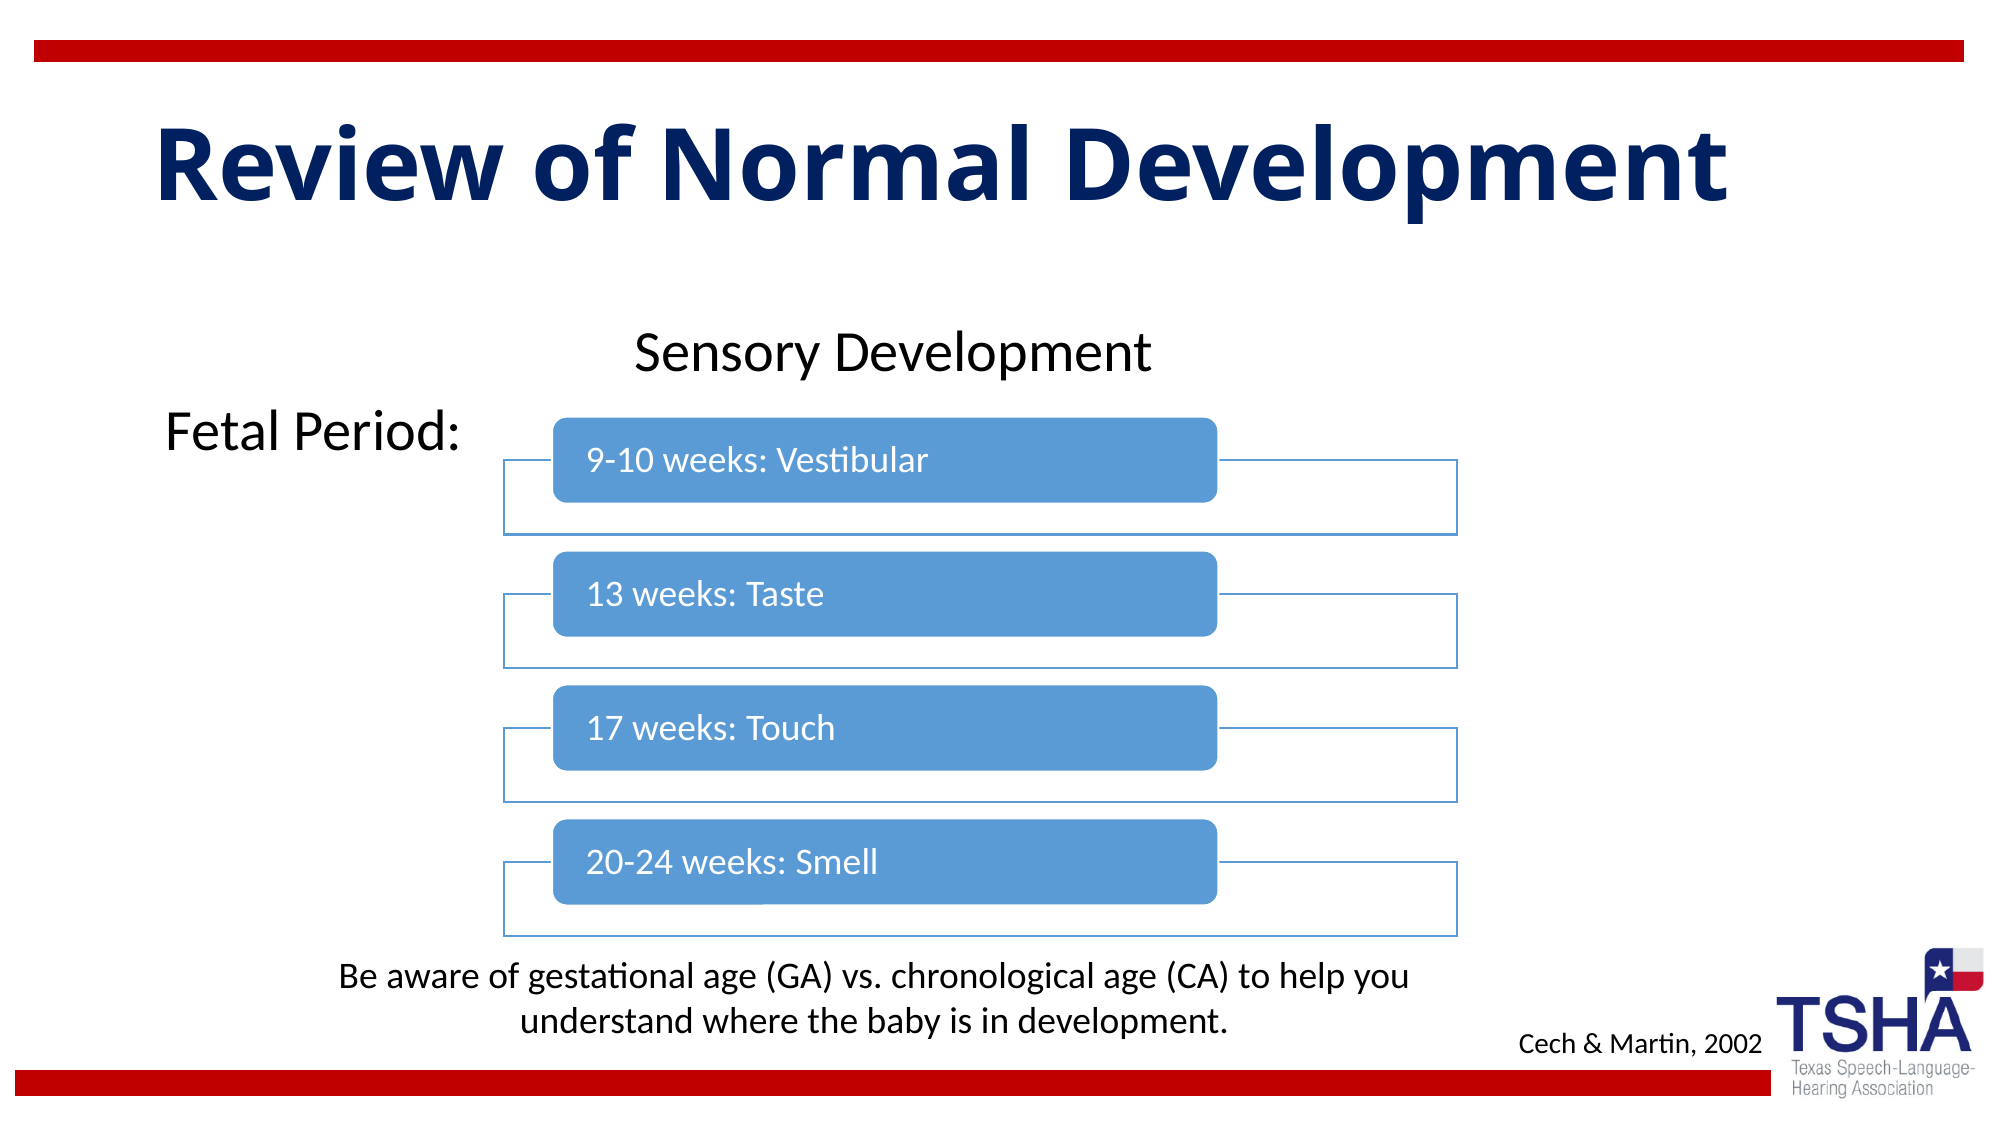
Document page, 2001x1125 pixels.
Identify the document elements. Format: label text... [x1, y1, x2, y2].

title Review of Normal Development [137, 59, 1863, 278]
text_box Be aware of gestational age (GA) vs. chronological age (CA) to help you understand where the baby is in development. [315, 943, 1435, 1049]
picture [1757, 919, 2000, 1125]
text_box Cech & Martin, 2002 [1504, 1017, 1778, 1067]
list Sensory Development Fetal Period: [85, 306, 1691, 997]
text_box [504, 410, 1457, 943]
